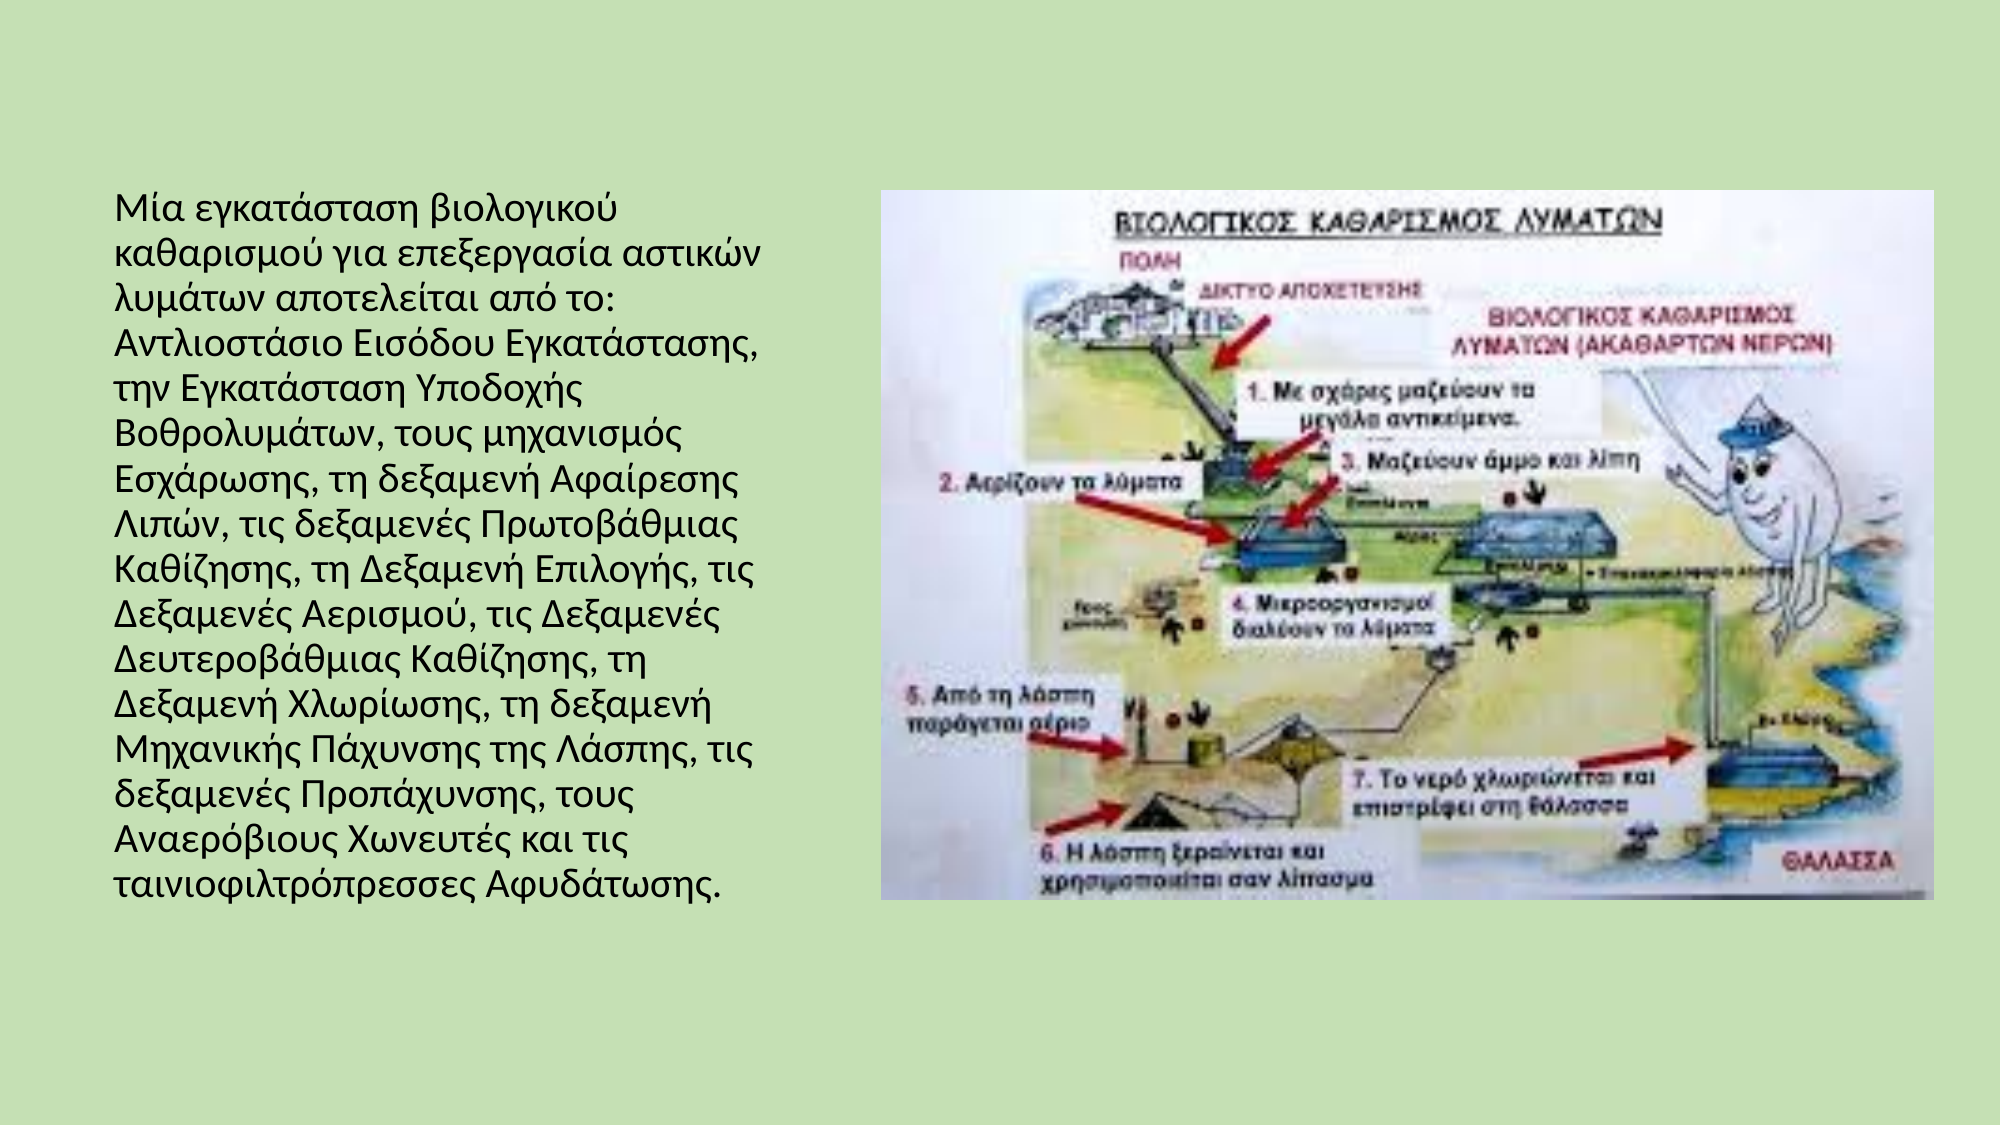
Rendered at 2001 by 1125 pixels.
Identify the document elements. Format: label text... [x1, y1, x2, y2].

list Μία εγκατάσταση βιολογικού καθαρισμού για επεξεργασία αστικών λυμάτων αποτελείται από το: Αντλιοστάσιο Εισόδου Εγκατάστασης, την Εγκατάσταση Υποδοχής Βοθρολυμάτων, τους μηχανισμός Εσχάρωσης, τη δεξαμενή Αφαίρεσης Λιπών, τις δεξαμενές Πρωτοβάθμιας Καθίζησης, τη Δεξαμενή Επιλογής, τις Δεξαμενές Αερισμού, τις Δεξαμενές Δευτεροβάθμιας Καθίζησης, τη Δεξαμενή Χλωρίωσης, τη δεξαμενή Μηχανικής Πάχυνσης της Λάσπης, τις δεξαμενές Προπάχυνσης, τους Αναερόβιους Χωνευτές και τις ταινιοφιλτρόπρεσσες Αφυδάτωσης. [99, 178, 828, 1014]
picture [881, 190, 1934, 900]
